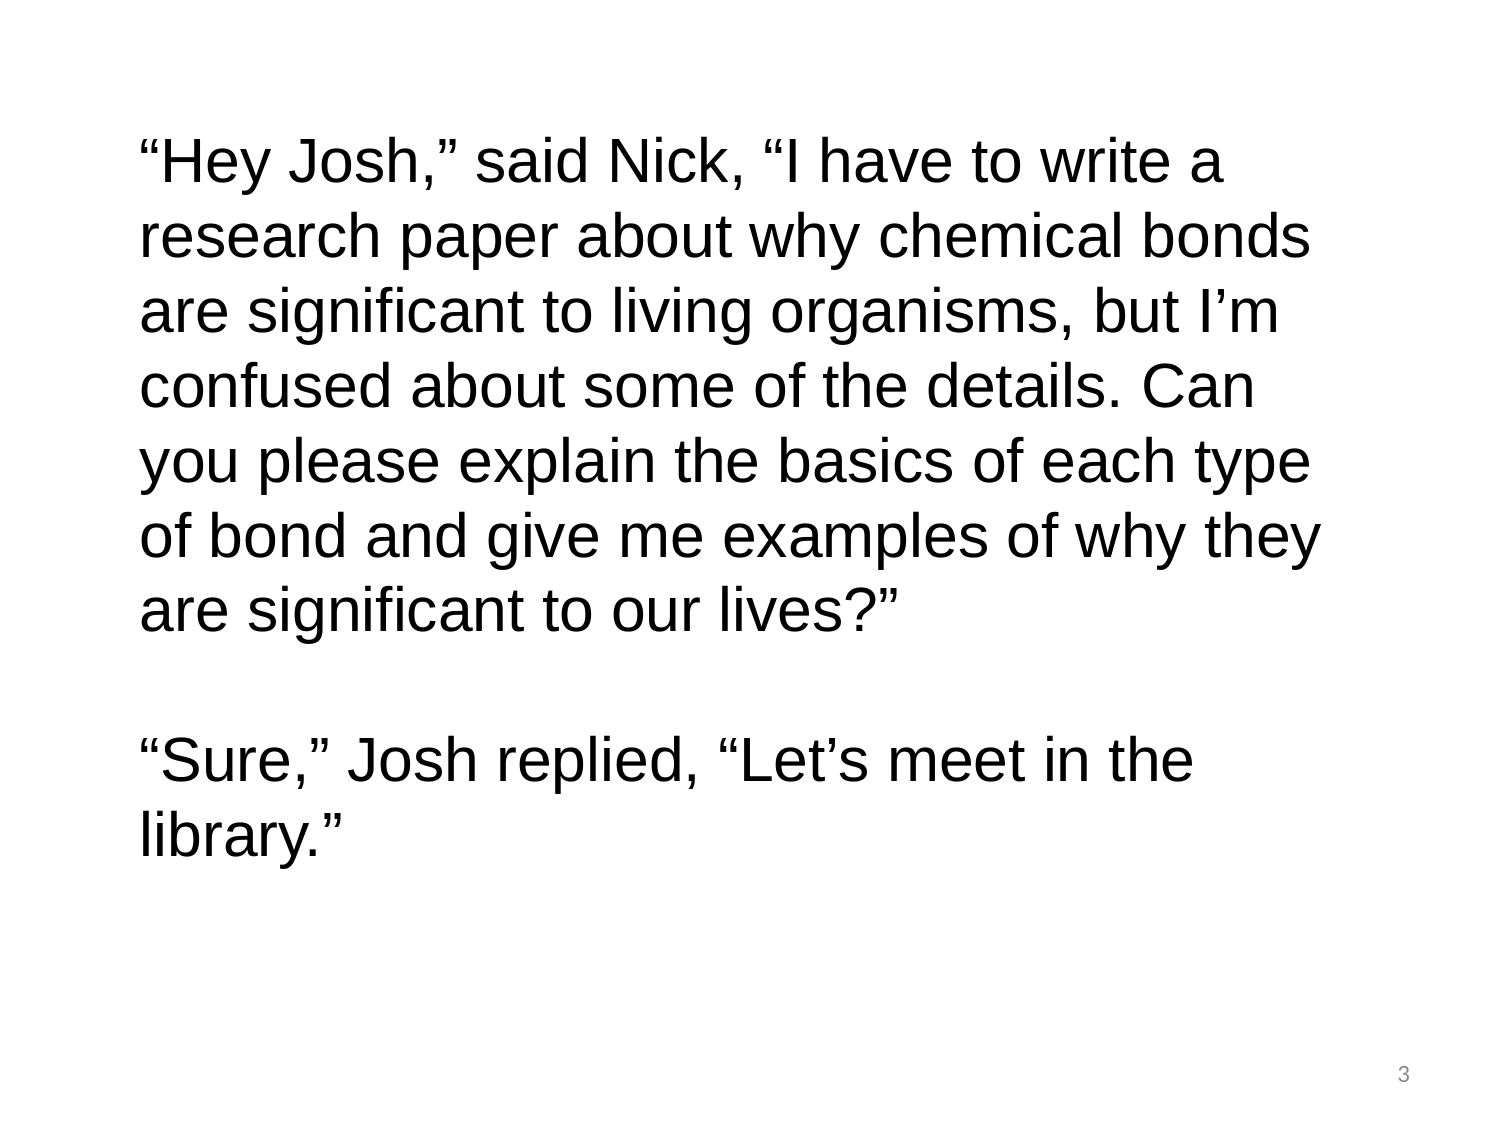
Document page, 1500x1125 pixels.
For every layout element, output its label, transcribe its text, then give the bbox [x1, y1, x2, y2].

text_box “Hey Josh,” said Nick, “I have to write a research paper about why chemical bonds are significant to living organisms, but I’m confused about some of the details. Can you please explain the basics of each type of bond and give me examples of why they are significant to our lives?” “Sure,” Josh replied, “Let’s meet in the library.” [125, 112, 1363, 877]
slide_number 3 [1074, 1042, 1425, 1103]
